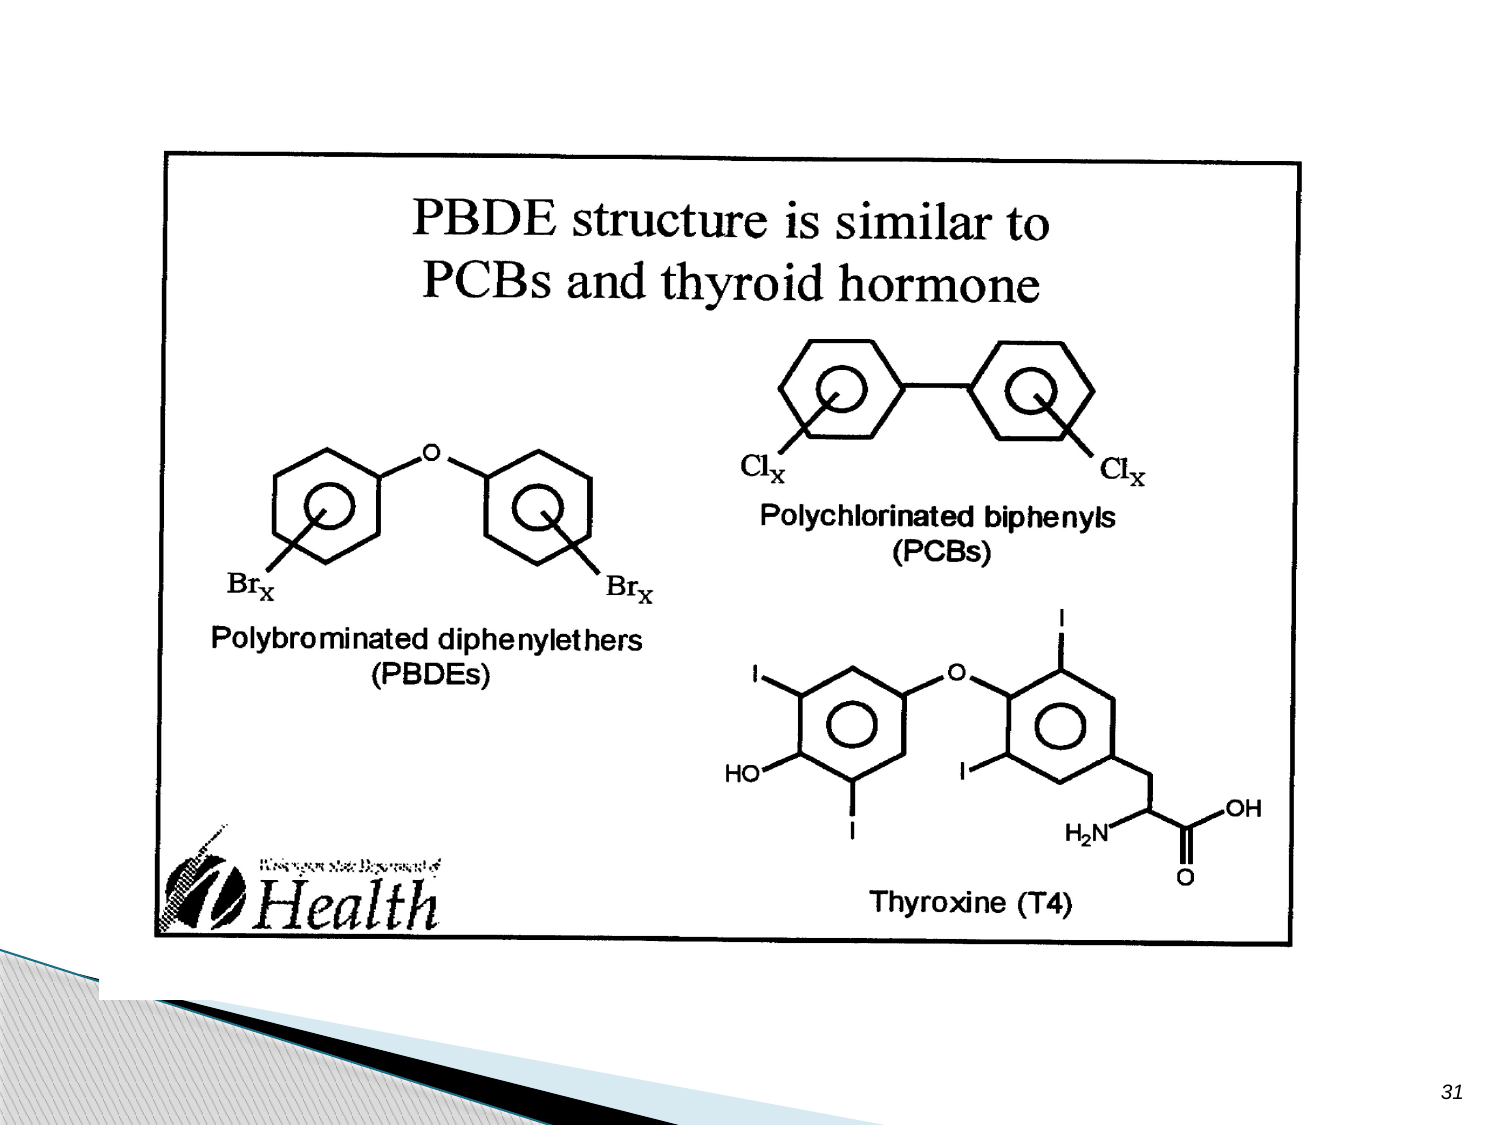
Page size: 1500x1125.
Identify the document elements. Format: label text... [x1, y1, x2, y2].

slide_number 31 [1418, 1051, 1479, 1112]
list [99, 99, 1388, 1001]
